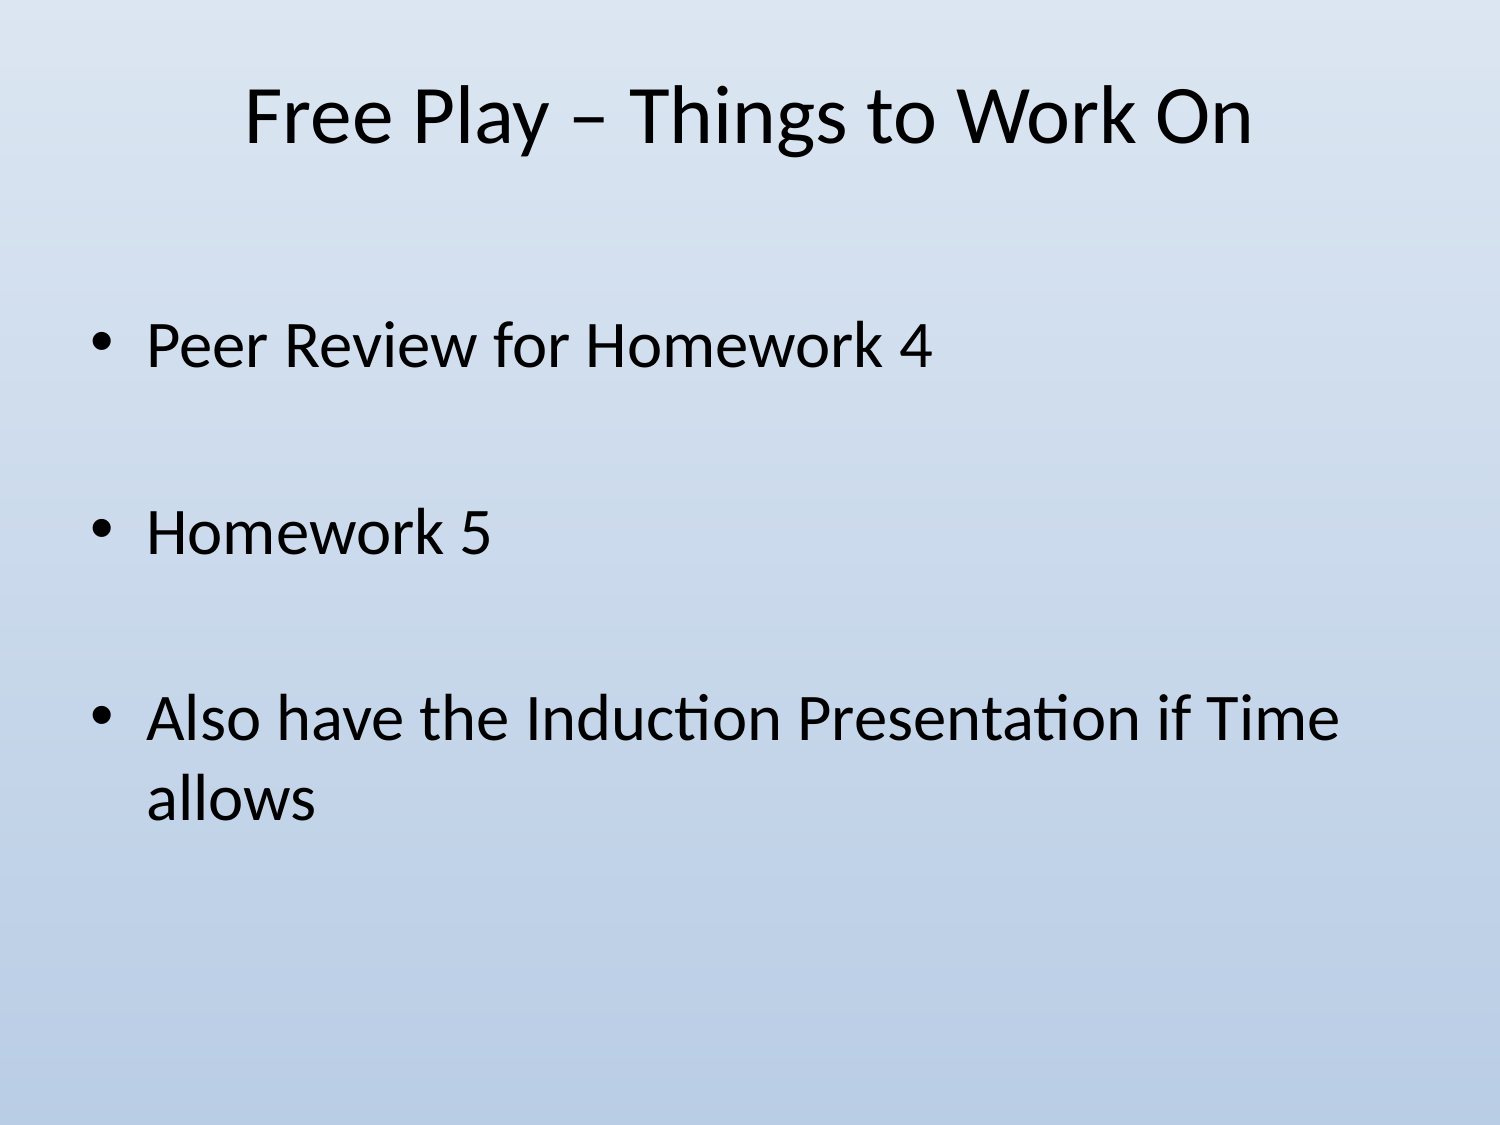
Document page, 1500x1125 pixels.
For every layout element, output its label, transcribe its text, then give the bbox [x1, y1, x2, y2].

title Free Play – Things to Work On [75, 45, 1425, 175]
list Peer Review for Homework 4 Homework 5 Also have the Induction Presentation if Time allows [75, 200, 1425, 1050]
